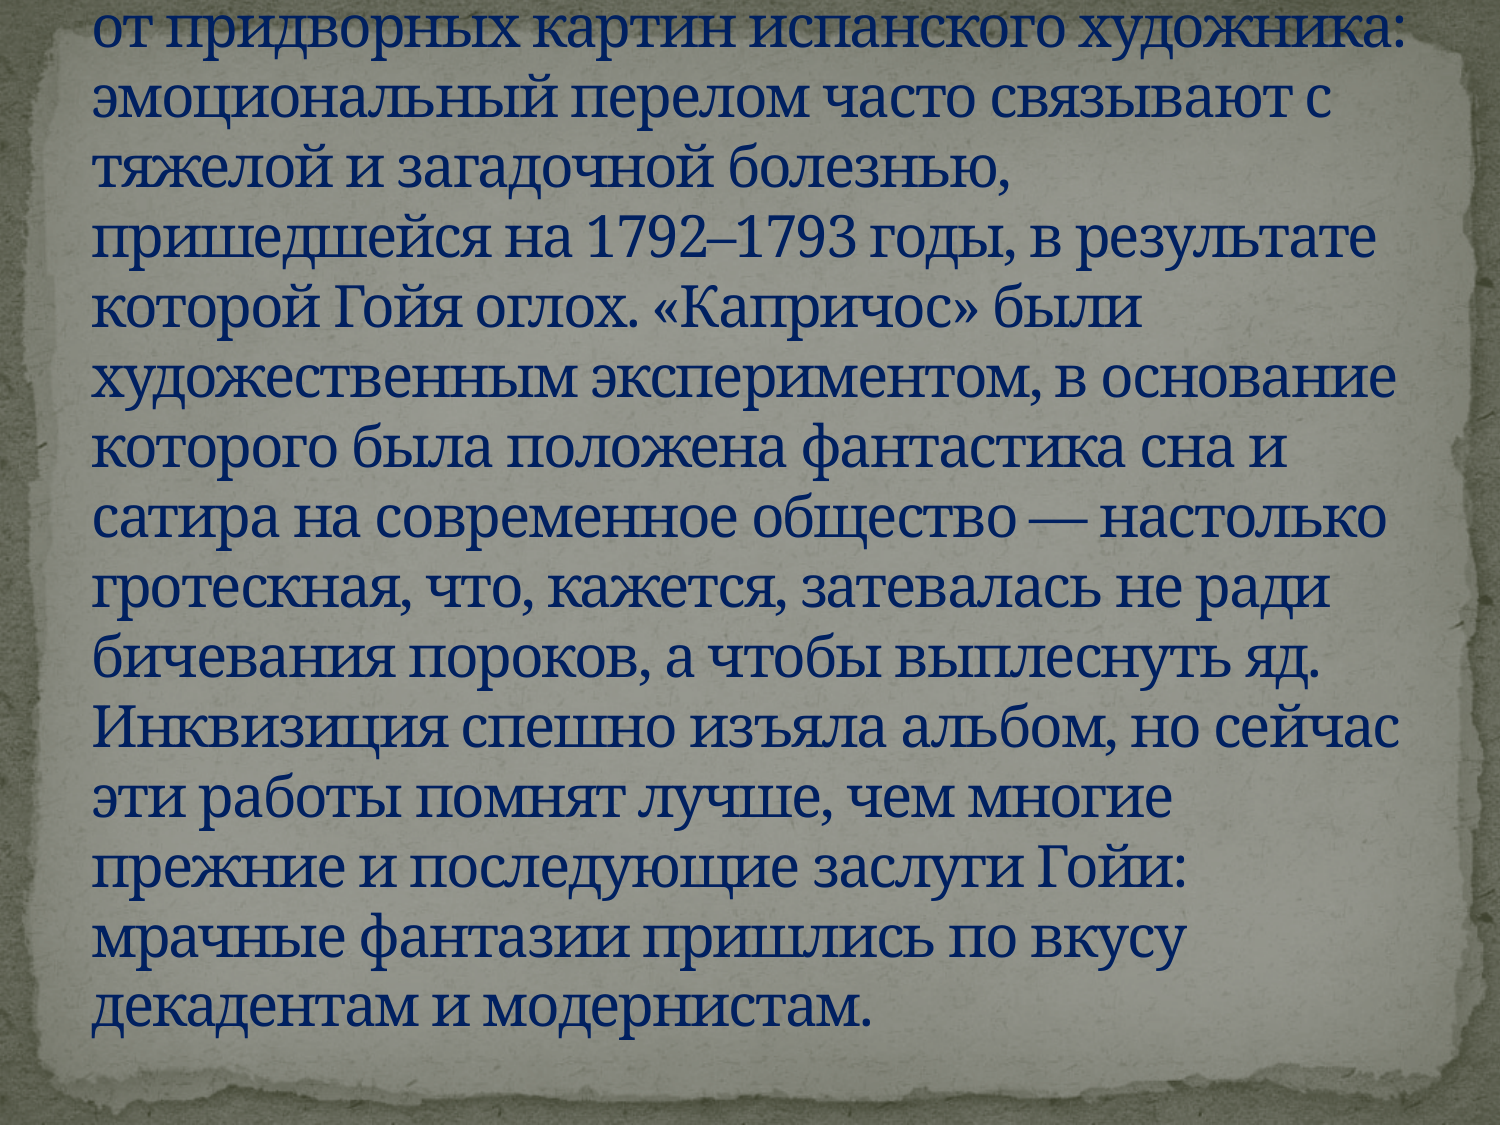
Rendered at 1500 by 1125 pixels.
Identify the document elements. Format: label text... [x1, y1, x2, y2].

title Серия офортов «Капричос» резко отличалась от придворных картин испанского художника: эмоциональный перелом часто связывают с тяжелой и загадочной болезнью, пришедшейся на 1792–1793 годы, в результате которой Гойя оглох. «Капричос» были художественным экспериментом, в основание которого была положена фантастика сна и сатира на современное общество — настолько гротескная, что, кажется, затевалась не ради бичевания пороков, а чтобы выплеснуть яд. Инквизиция спешно изъяла альбом, но сейчас эти работы помнят лучше, чем многие прежние и последующие заслуги Гойи: мрачные фантазии пришлись по вкусу декадентам и модернистам. [76, 845, 1427, 1047]
